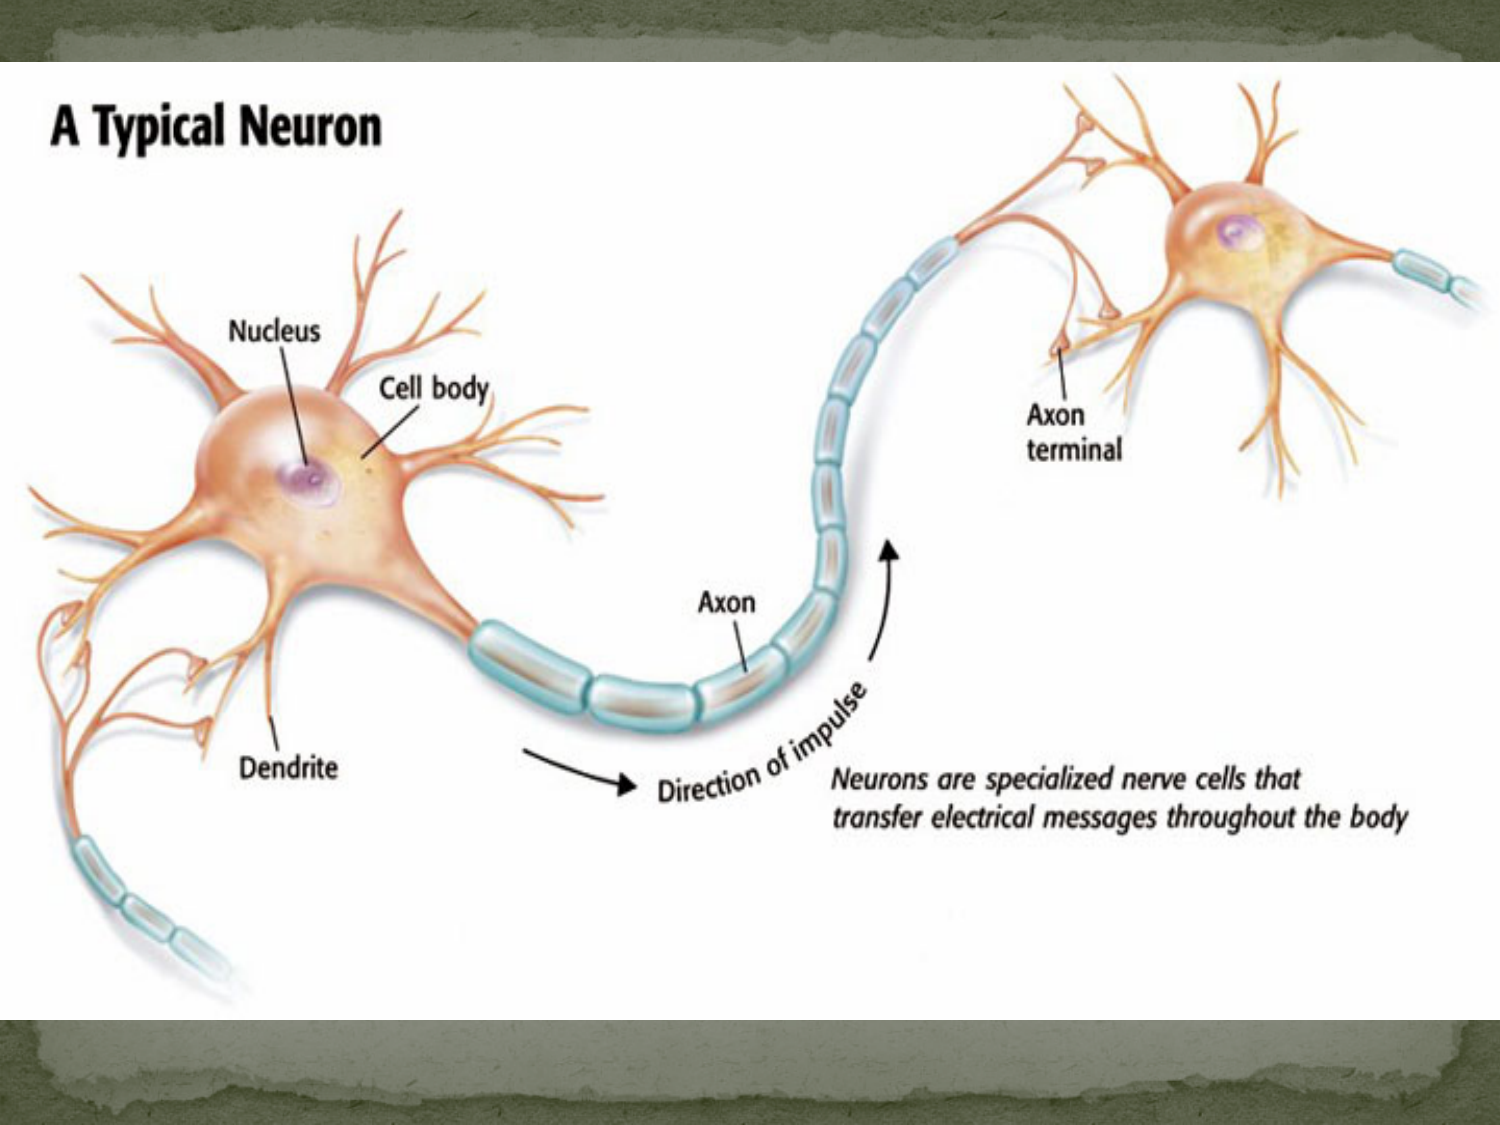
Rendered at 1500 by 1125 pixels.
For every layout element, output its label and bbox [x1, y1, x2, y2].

picture [0, 62, 1500, 1020]
